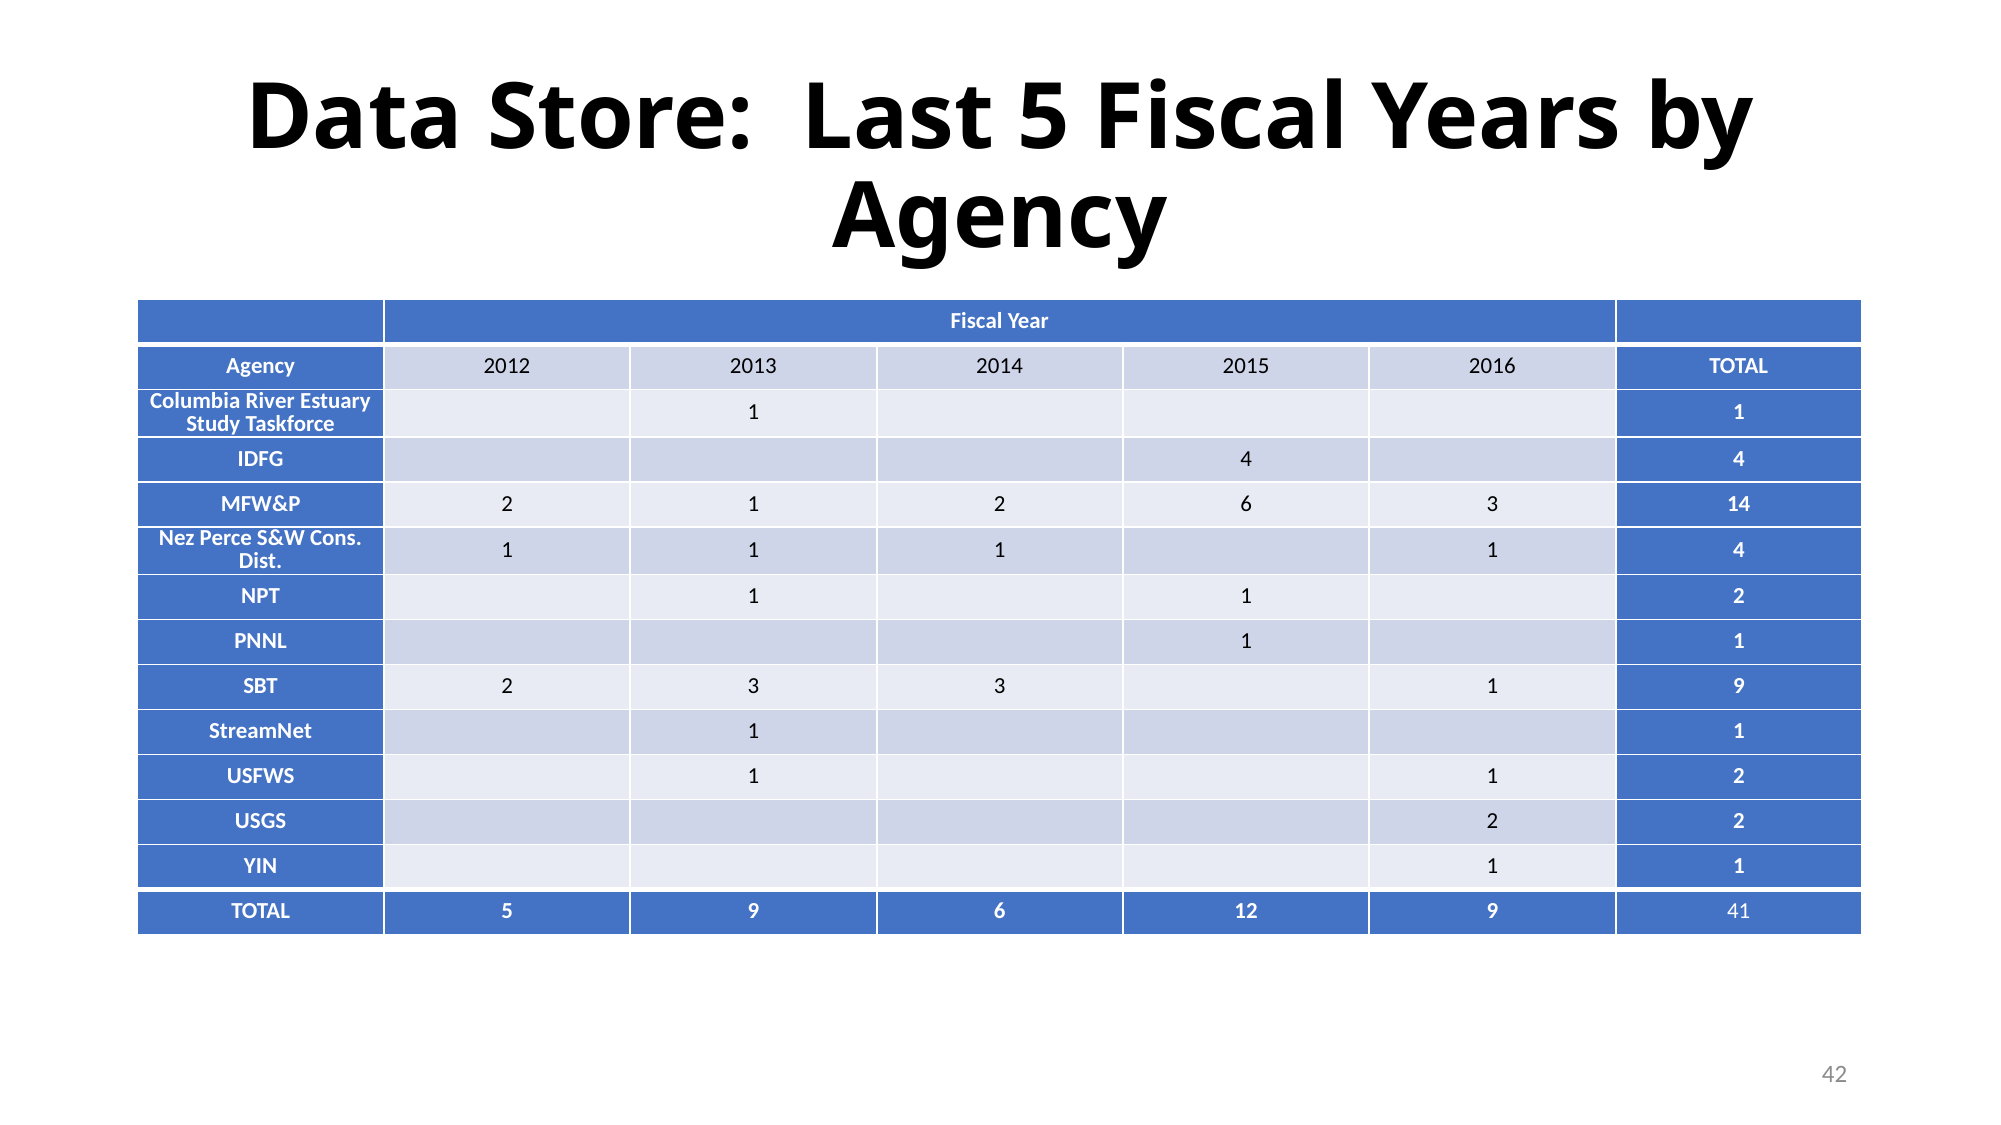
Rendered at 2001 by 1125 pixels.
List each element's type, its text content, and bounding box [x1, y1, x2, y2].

table_cell [385, 800, 629, 844]
table_cell 41 [1617, 892, 1861, 934]
table_cell 4 [1617, 528, 1861, 574]
table_cell 1 [631, 755, 876, 799]
table_cell 1 [1370, 845, 1615, 887]
table_cell 1 [1370, 528, 1615, 574]
table_cell [878, 438, 1122, 481]
table_cell 1 [1617, 390, 1861, 436]
table_cell TOTAL [138, 892, 383, 934]
table_cell YIN [138, 845, 383, 887]
table_cell 1 [1617, 710, 1861, 754]
table_cell [385, 755, 629, 799]
table_cell 1 [1370, 665, 1615, 709]
table_cell [878, 575, 1122, 619]
table_cell [1124, 845, 1368, 887]
table_cell 2 [1617, 755, 1861, 799]
table_cell 6 [878, 892, 1122, 934]
table_cell 12 [1124, 892, 1368, 934]
table_cell [631, 800, 876, 844]
table_cell [1124, 528, 1368, 574]
table_cell 2 [1617, 800, 1861, 844]
table_cell 3 [1370, 483, 1615, 526]
table_cell 2013 [631, 347, 876, 389]
table_cell 1 [1124, 575, 1368, 619]
table_cell 1 [631, 390, 876, 436]
table_cell IDFG [138, 438, 383, 481]
table_cell 3 [878, 665, 1122, 709]
title Data Store: Last 5 Fiscal Years by Agency [137, 59, 1863, 278]
table_header Fiscal Year [385, 300, 1615, 342]
table_cell 9 [1370, 892, 1615, 934]
table_cell 1 [1617, 845, 1861, 887]
table_cell 1 [385, 528, 629, 574]
table_cell 4 [1124, 438, 1368, 481]
table_cell Agency [138, 347, 383, 389]
table_cell 2012 [385, 347, 629, 389]
table_cell [1370, 710, 1615, 754]
table_cell 9 [1617, 665, 1861, 709]
table_cell 6 [1124, 483, 1368, 526]
table_cell 9 [631, 892, 876, 934]
table_cell Columbia River Estuary Study Taskforce [138, 390, 383, 436]
table_cell [878, 390, 1122, 436]
table_cell [1124, 800, 1368, 844]
table_cell 5 [385, 892, 629, 934]
table_cell USFWS [138, 755, 383, 799]
table_cell 2014 [878, 347, 1122, 389]
table_cell [878, 710, 1122, 754]
table_cell [878, 800, 1122, 844]
table_cell 2 [1617, 575, 1861, 619]
table_cell StreamNet [138, 710, 383, 754]
table_cell [1370, 390, 1615, 436]
table_cell 2 [385, 665, 629, 709]
table_cell Nez Perce S&W Cons. Dist. [138, 528, 383, 574]
table_cell [1124, 755, 1368, 799]
table_cell TOTAL [1617, 347, 1861, 389]
table_cell 1 [631, 528, 876, 574]
table_cell 2 [1370, 800, 1615, 844]
table_cell [878, 620, 1122, 664]
table_cell [1124, 390, 1368, 436]
table_cell [1124, 710, 1368, 754]
table_cell USGS [138, 800, 383, 844]
table_cell [385, 575, 629, 619]
table_cell 1 [631, 575, 876, 619]
table_cell [631, 620, 876, 664]
table_cell 2 [385, 483, 629, 526]
table_cell [1370, 575, 1615, 619]
table_cell 2015 [1124, 347, 1368, 389]
table_cell 1 [1124, 620, 1368, 664]
table_cell [631, 438, 876, 481]
table_cell [631, 845, 876, 887]
table_cell NPT [138, 575, 383, 619]
table_cell 1 [631, 483, 876, 526]
table_cell [1370, 438, 1615, 481]
table_cell 1 [1370, 755, 1615, 799]
table_cell 14 [1617, 483, 1861, 526]
table_cell [385, 845, 629, 887]
table_cell [878, 845, 1122, 887]
table_cell [385, 620, 629, 664]
table_cell 1 [631, 710, 876, 754]
table_cell MFW&P [138, 483, 383, 526]
table_cell [878, 755, 1122, 799]
table_cell PNNL [138, 620, 383, 664]
table_cell 2 [878, 483, 1122, 526]
table_cell [1370, 620, 1615, 664]
table_header [1617, 300, 1861, 342]
table_cell 2016 [1370, 347, 1615, 389]
table_header [138, 300, 383, 342]
slide_number 42 [1412, 1042, 1863, 1103]
table_cell SBT [138, 665, 383, 709]
table_cell [1124, 665, 1368, 709]
table_cell 4 [1617, 438, 1861, 481]
table_cell 3 [631, 665, 876, 709]
table_cell 1 [878, 528, 1122, 574]
table_cell [385, 390, 629, 436]
table_cell [385, 438, 629, 481]
table_cell 1 [1617, 620, 1861, 664]
table_cell [385, 710, 629, 754]
